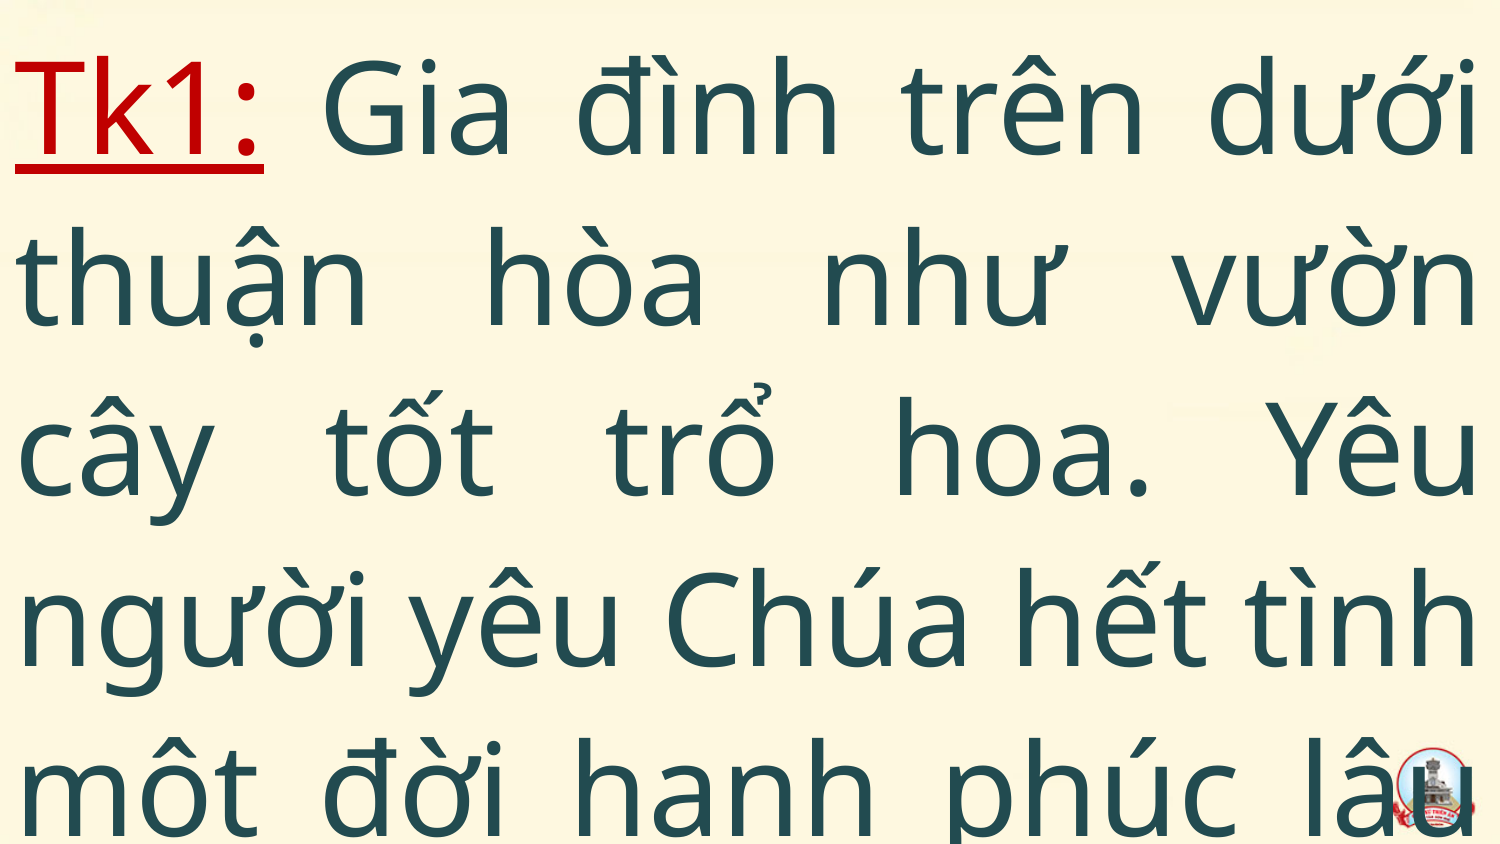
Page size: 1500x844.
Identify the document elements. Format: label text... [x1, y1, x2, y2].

text_box Tk1: Gia đình trên dưới thuận hòa như vườn cây tốt trổ hoa. Yêu người yêu Chúa hết tình một đời hạnh phúc lâu bền. [0, 2, 1500, 844]
